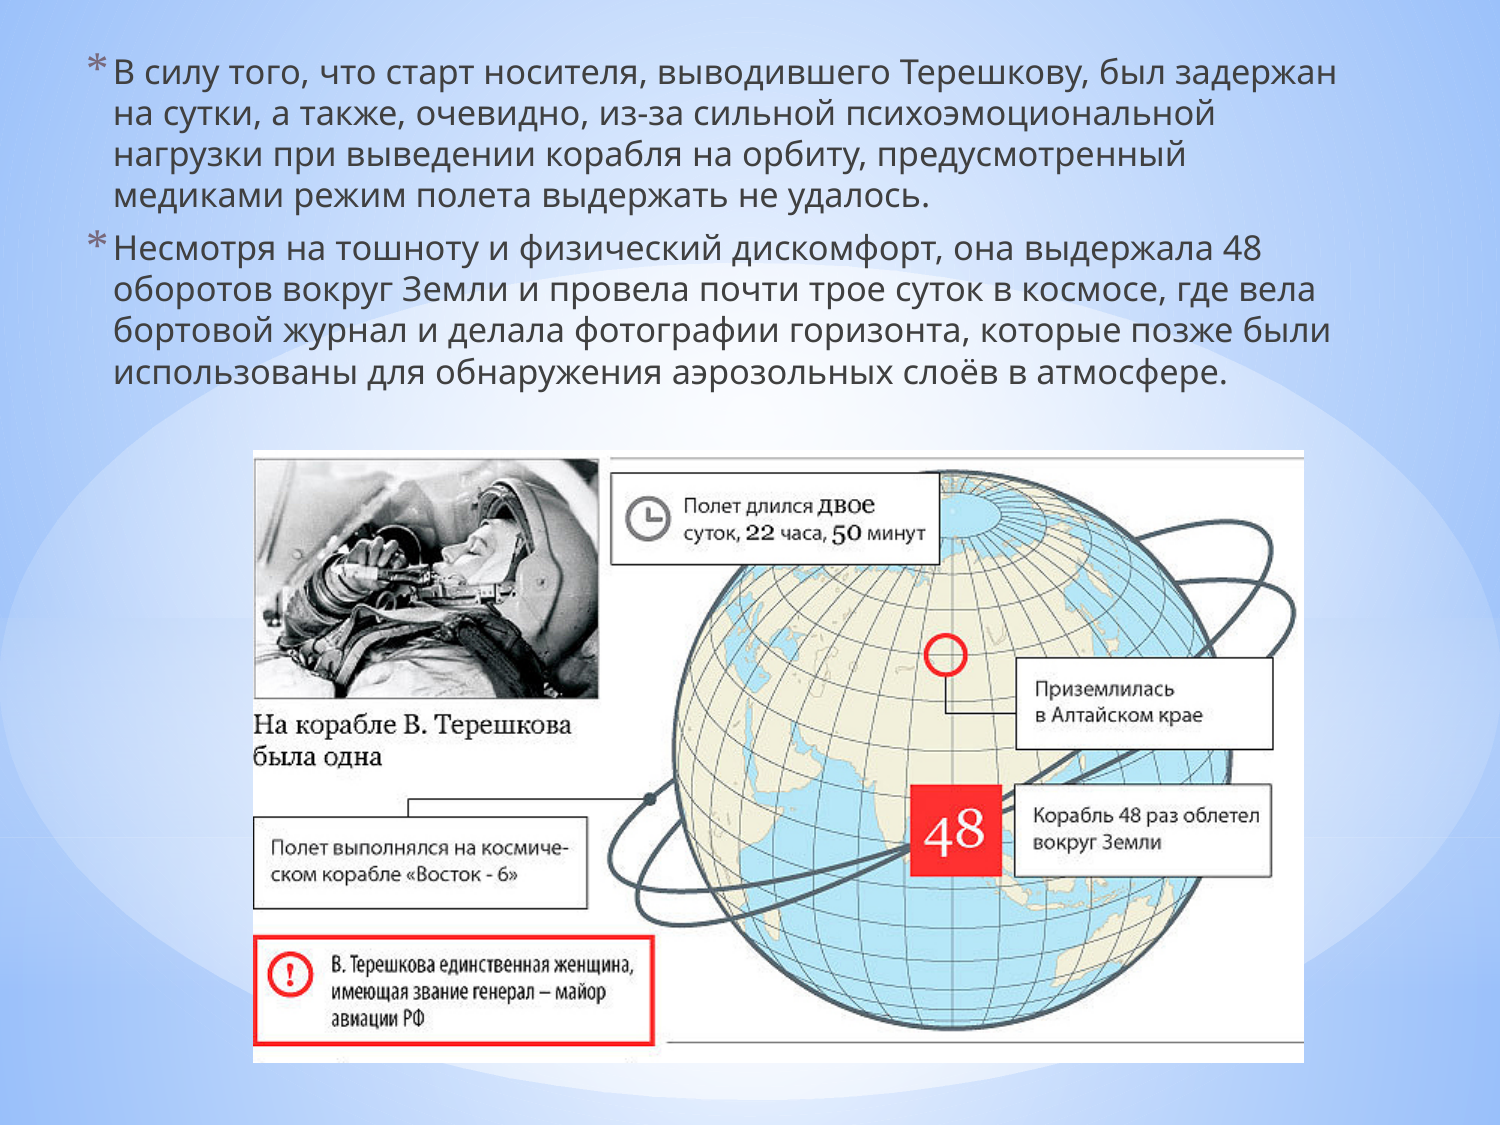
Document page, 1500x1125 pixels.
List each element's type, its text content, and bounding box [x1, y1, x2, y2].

list В силу того, что старт носителя, выводившего Терешкову, был задержан на сутки, а также, очевидно, из-за сильной психоэмоциональной нагрузки при выведении корабля на орбиту, предусмотренный медиками режим полета выдержать не удалось. Несмотря на тошноту и физический дискомфорт, она выдержала 48 оборотов вокруг Земли и провела почти трое суток в космосе, где вела бортовой журнал и делала фотографии горизонта, которые позже были использованы для обнаружения аэрозольных слоёв в атмосфере. [64, 42, 1379, 433]
picture [253, 450, 1305, 1063]
